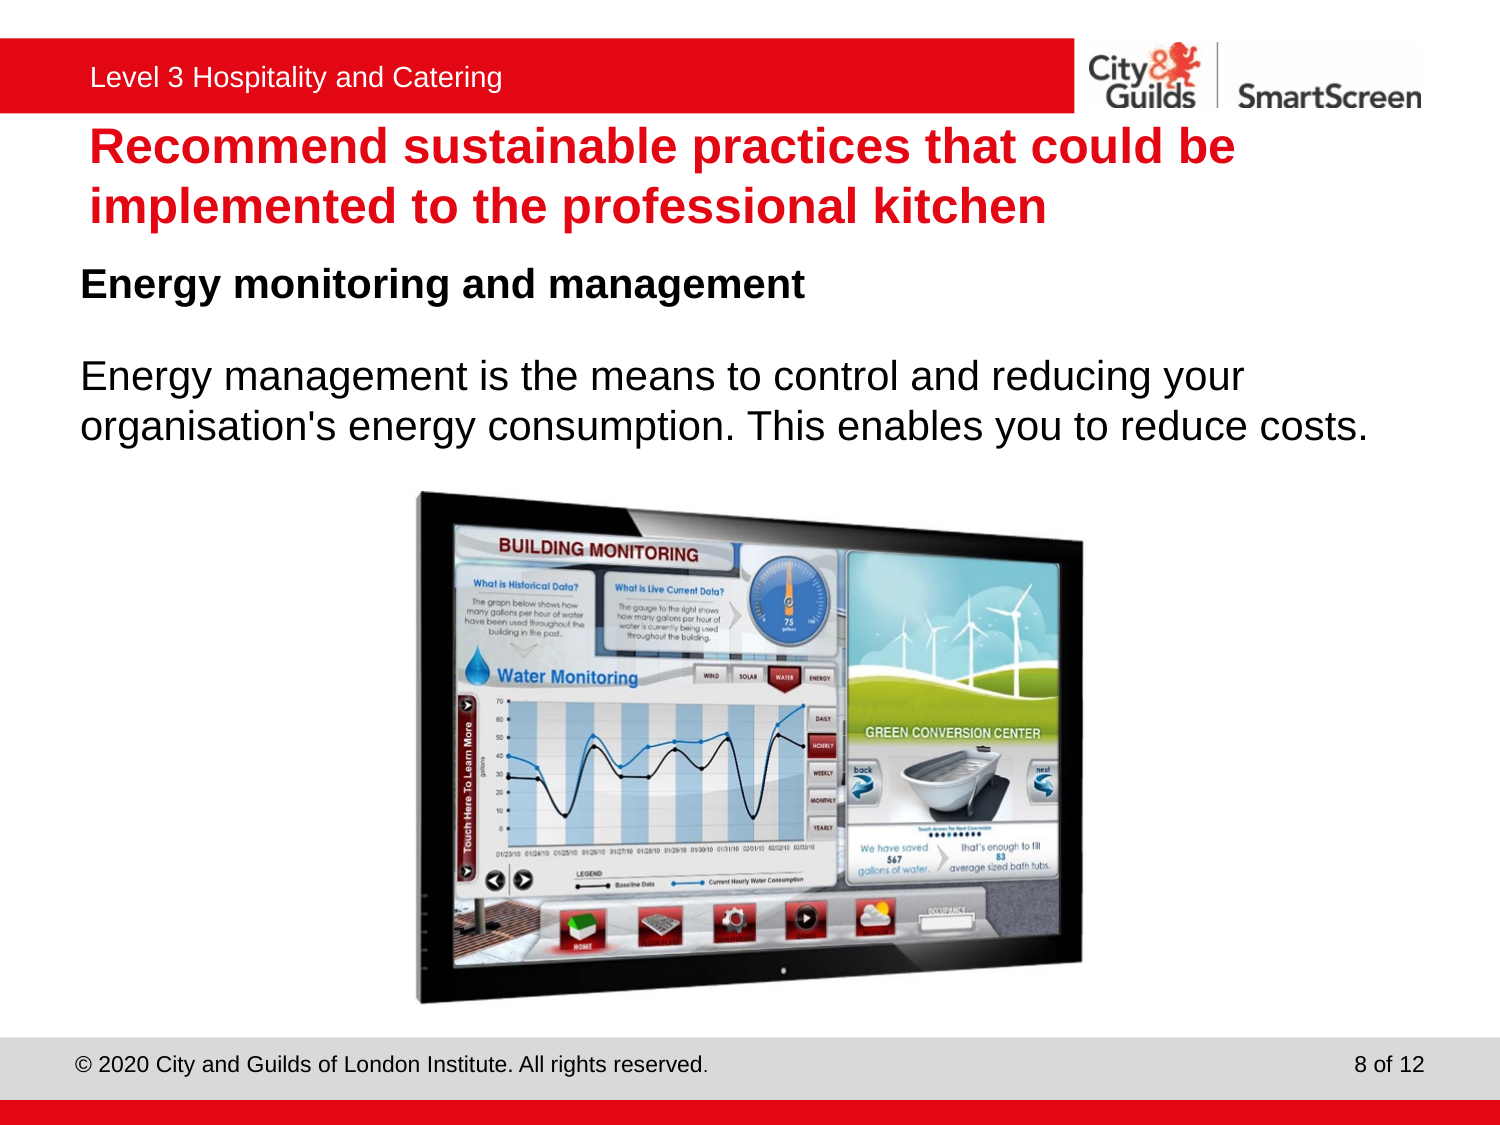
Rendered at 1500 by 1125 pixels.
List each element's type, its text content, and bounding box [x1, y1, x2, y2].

list Energy monitoring and management Energy management is the means to control and reducing your organisation's energy consumption. This enables you to reduce costs. [64, 249, 1414, 953]
picture [413, 491, 1087, 1005]
title Recommend sustainable practices that could be implemented to the professional kitchen [73, 172, 1423, 236]
picture [1089, 42, 1421, 108]
